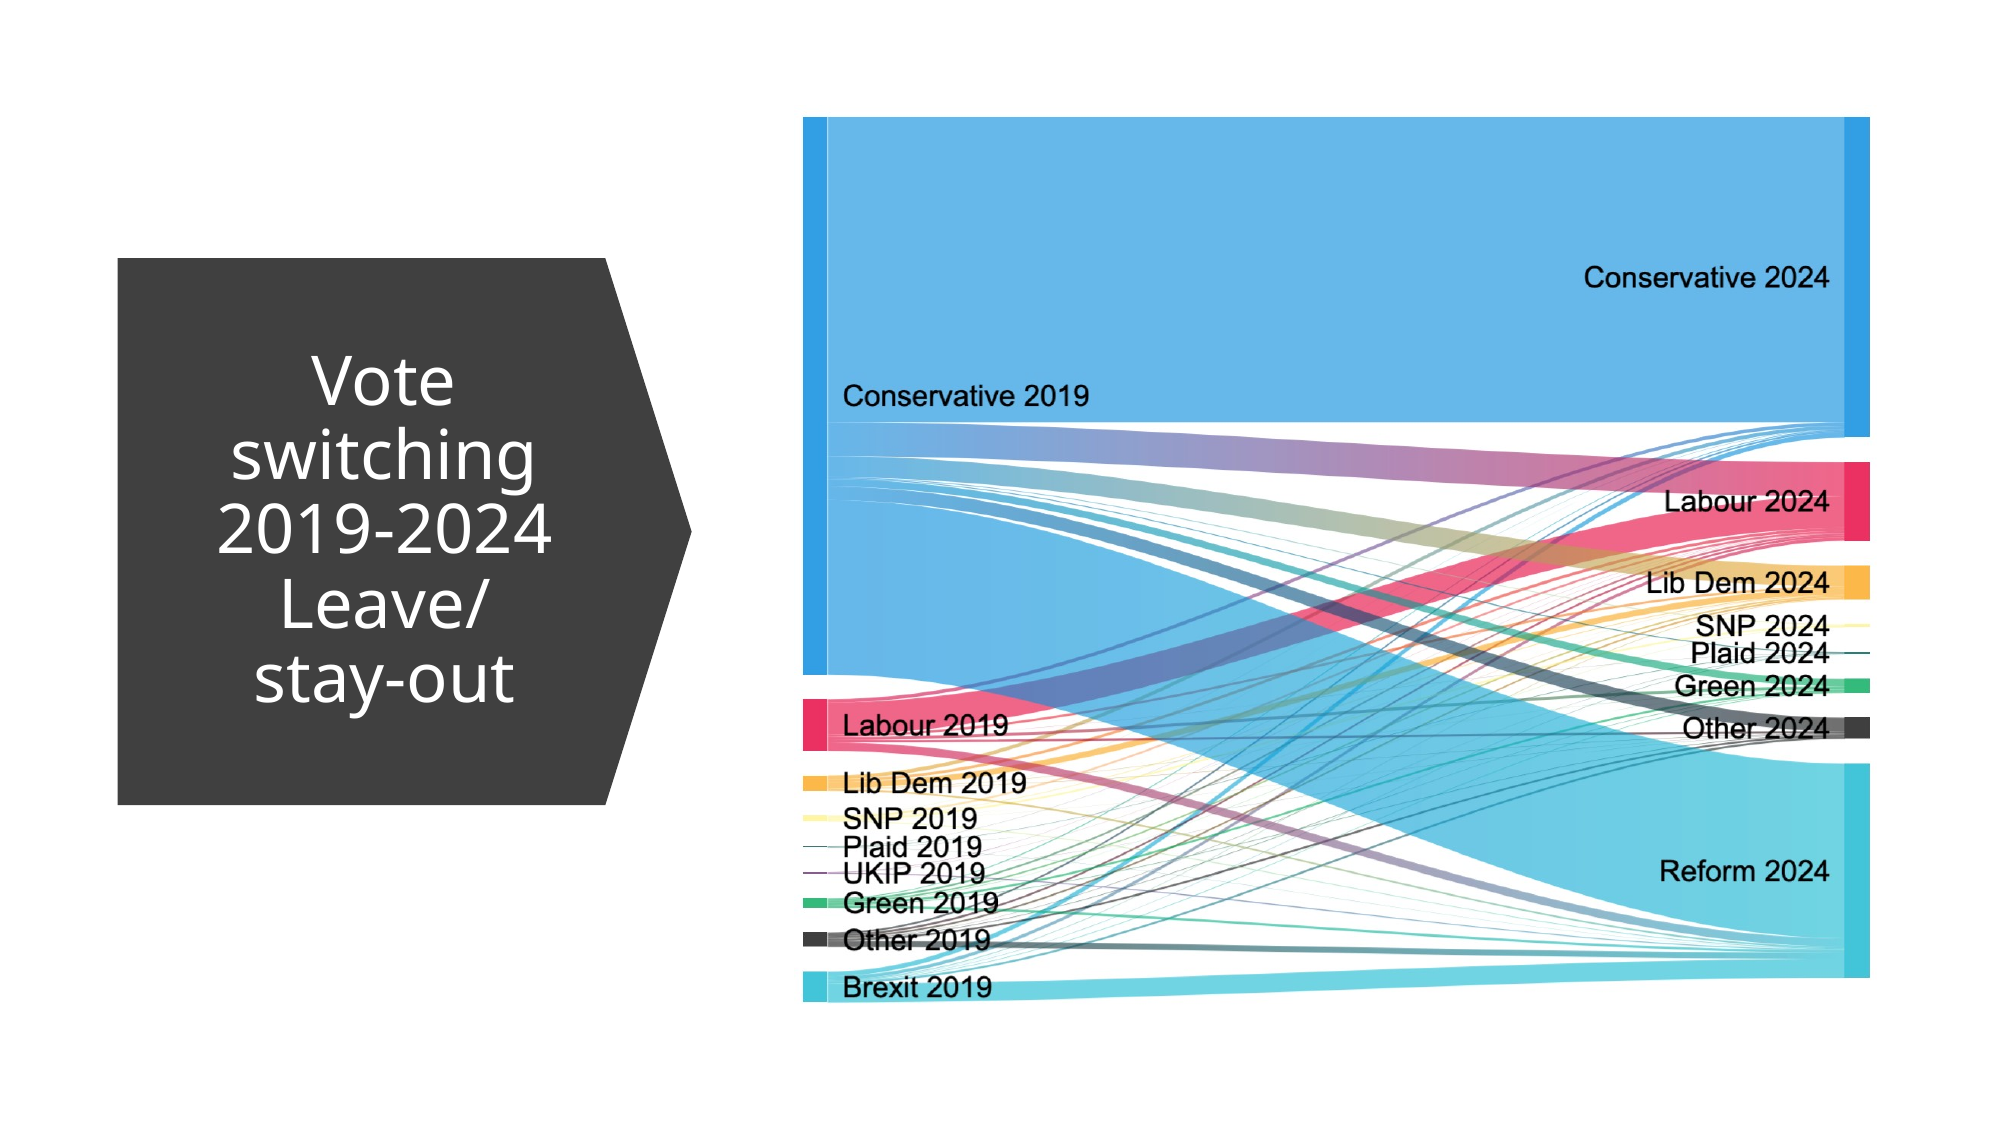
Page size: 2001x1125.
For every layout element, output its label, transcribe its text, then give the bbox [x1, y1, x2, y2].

title Vote switching 2019-2024 Leave/ stay-out [168, 322, 601, 741]
text_box [116, 256, 694, 807]
picture [793, 104, 1886, 1020]
